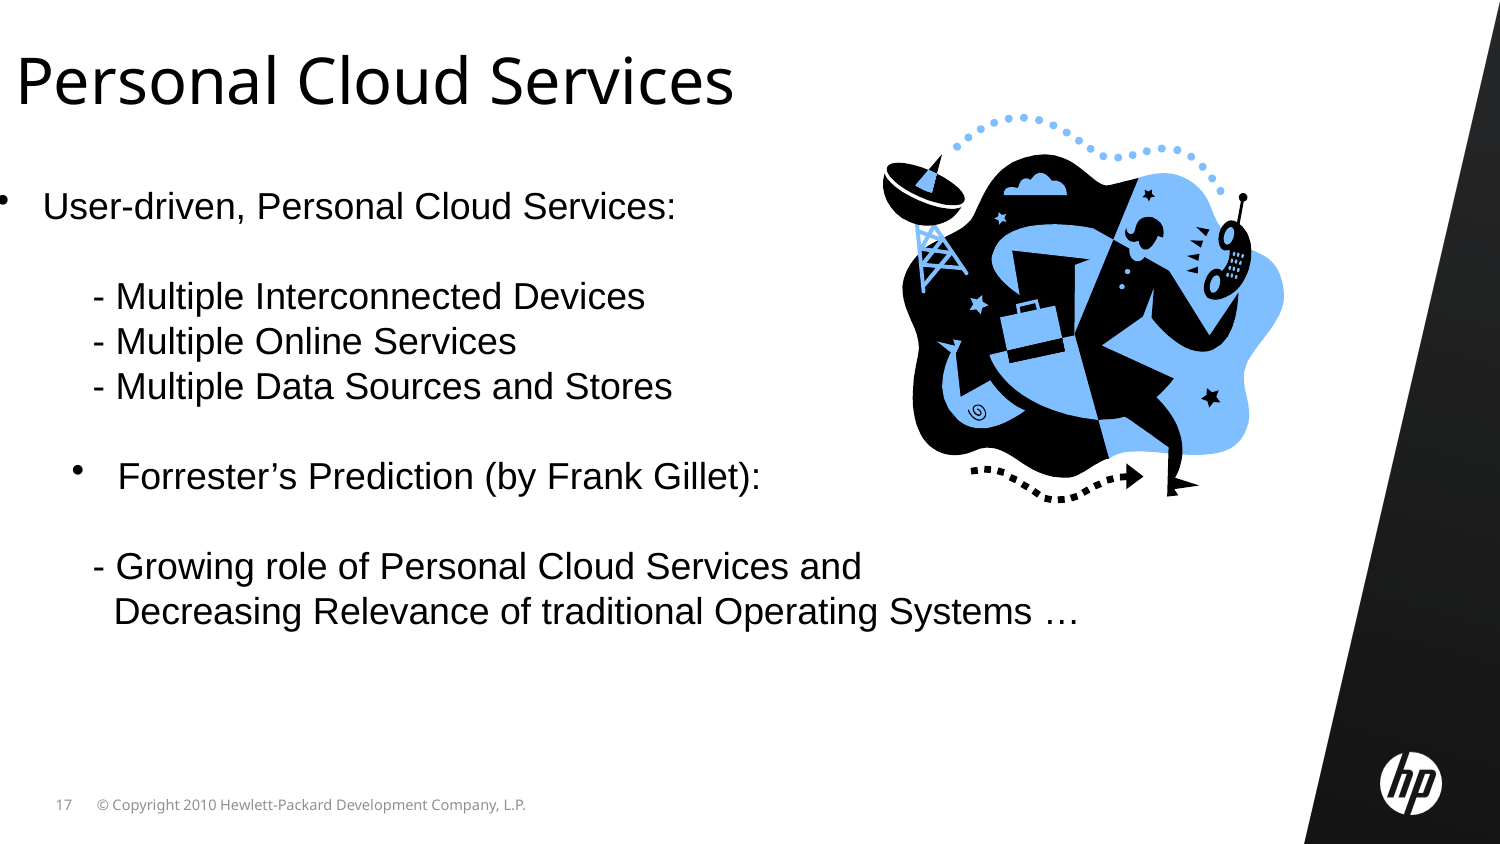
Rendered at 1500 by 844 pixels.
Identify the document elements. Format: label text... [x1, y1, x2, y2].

picture [1298, 0, 1500, 844]
title Personal Cloud Services [0, 45, 1374, 128]
picture [878, 113, 1288, 504]
text_box User-driven, Personal Cloud Services: - Multiple Interconnected Devices - Multiple Online Services - Multiple Data Sources and Stores Forrester’s Prediction (by Frank Gillet): - Growing role of Personal Cloud Services and Decreasing Relevance of traditional Operating Systems … [0, 130, 1190, 640]
